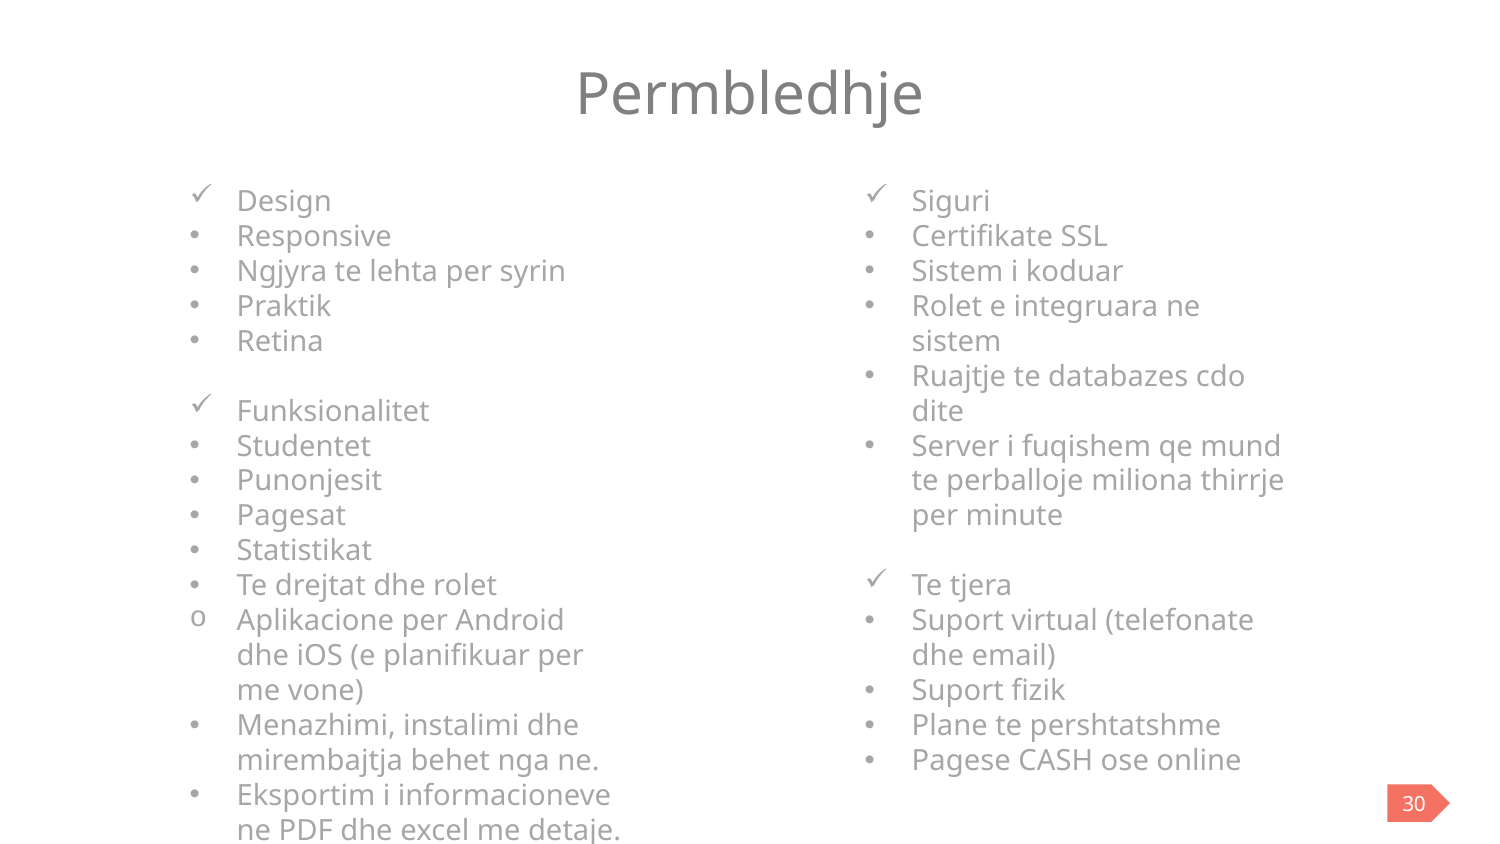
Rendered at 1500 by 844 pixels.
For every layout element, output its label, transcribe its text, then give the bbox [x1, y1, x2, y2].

text_box Permbledhje [74, 61, 1425, 122]
text_box Siguri Certifikate SSL Sistem i koduar Rolet e integruara ne sistem Ruajtje te databazes cdo dite Server i fuqishem qe mund te perballoje miliona thirrje per minute Te tjera Suport virtual (telefonate dhe email) Suport fizik Plane te pershtatshme Pagese CASH ose online [849, 174, 1313, 819]
text_box Design Responsive Ngjyra te lehta per syrin Praktik Retina Funksionalitet Studentet Punonjesit Pagesat Statistikat Te drejtat dhe rolet Aplikacione per Android dhe iOS (e planifikuar per me vone) Menazhimi, instalimi dhe mirembajtja behet nga ne. Eksportim i informacioneve ne PDF dhe excel me detaje. [174, 174, 638, 844]
text_box 30 [1385, 782, 1453, 824]
